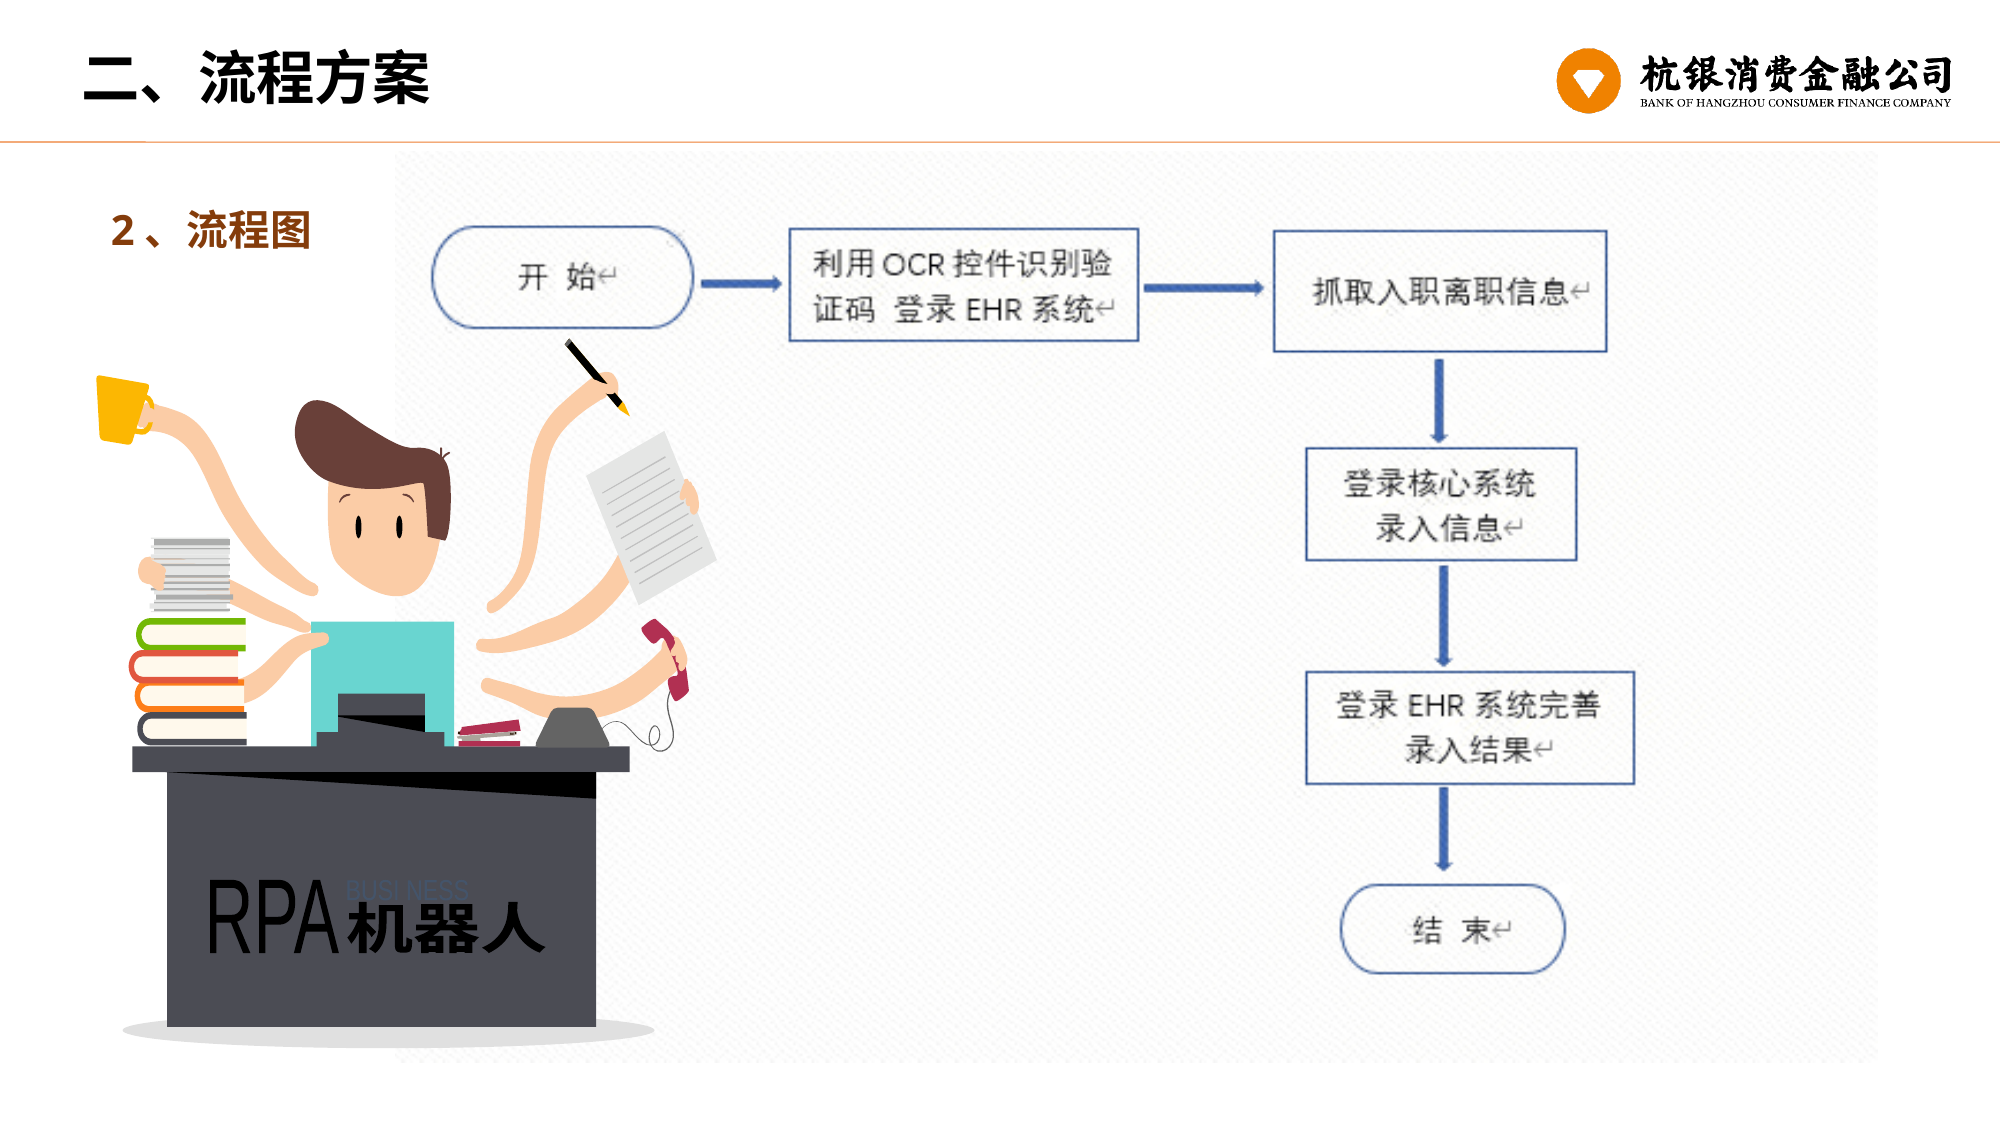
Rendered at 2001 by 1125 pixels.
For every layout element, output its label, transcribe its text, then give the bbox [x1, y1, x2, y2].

picture [394, 151, 1878, 1063]
picture [1556, 39, 1952, 119]
text_box 2、流程图 [96, 196, 394, 261]
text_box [96, 338, 717, 1049]
text_box 二、流程方案 [66, 34, 1271, 119]
